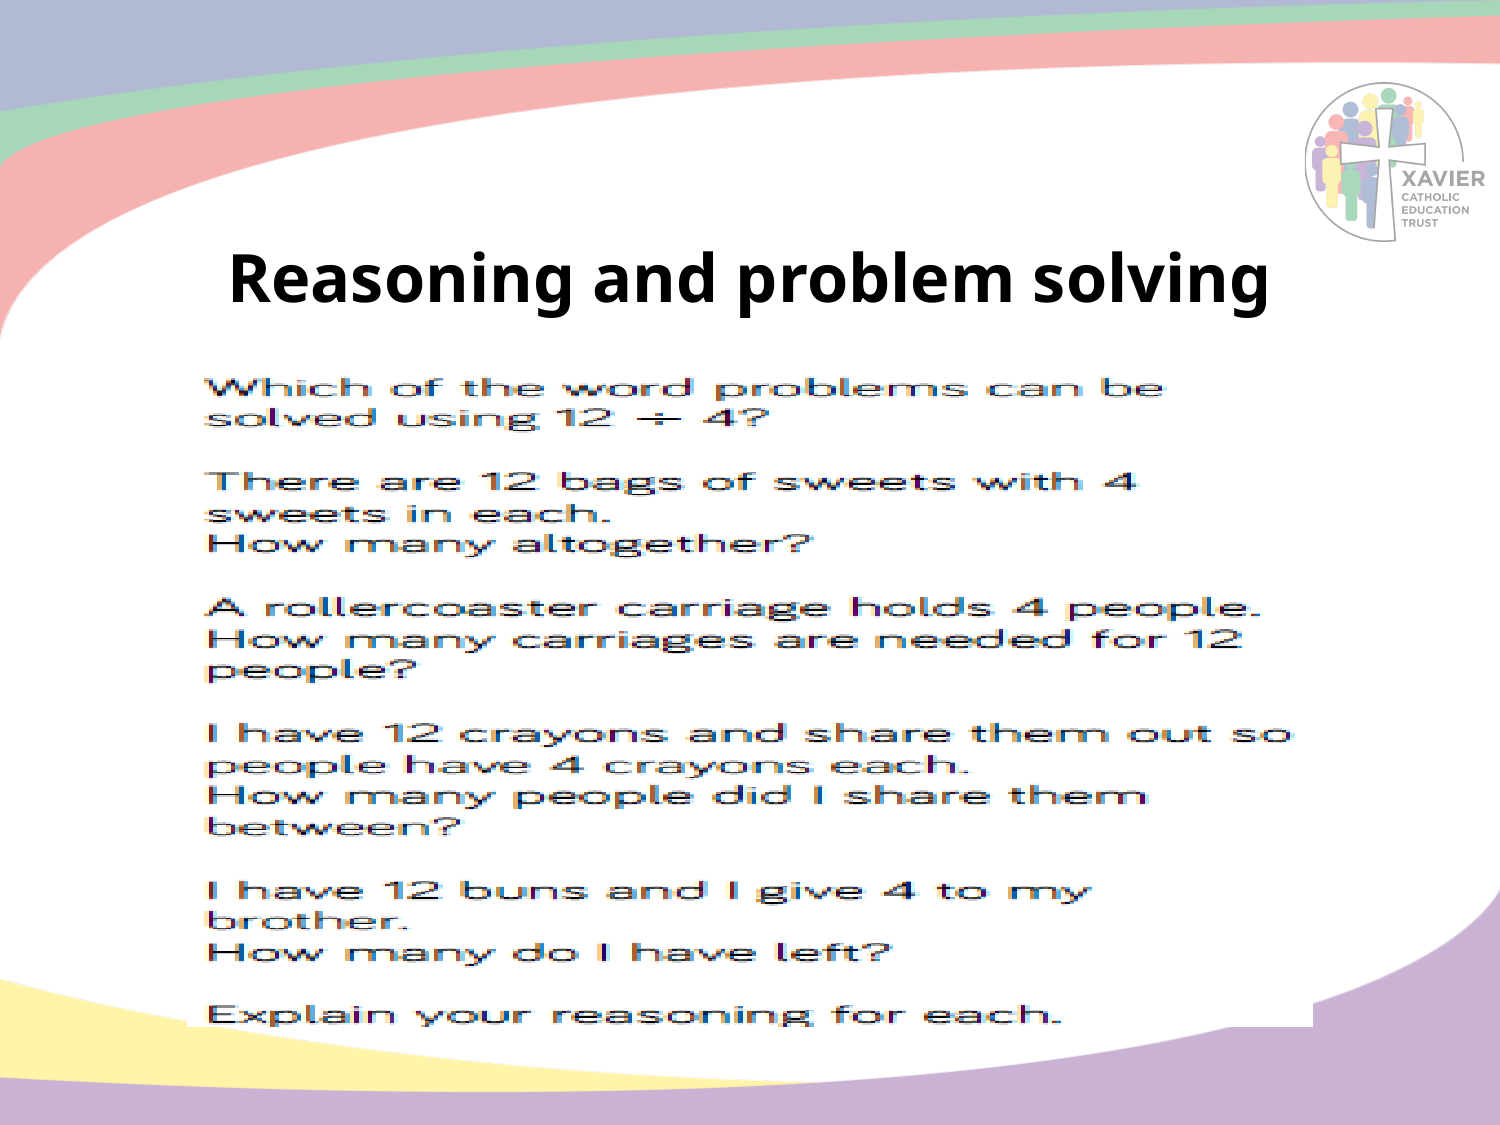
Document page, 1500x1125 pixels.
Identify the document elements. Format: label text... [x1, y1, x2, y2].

title Reasoning and problem solving [112, 184, 1388, 325]
picture [187, 375, 1313, 1027]
